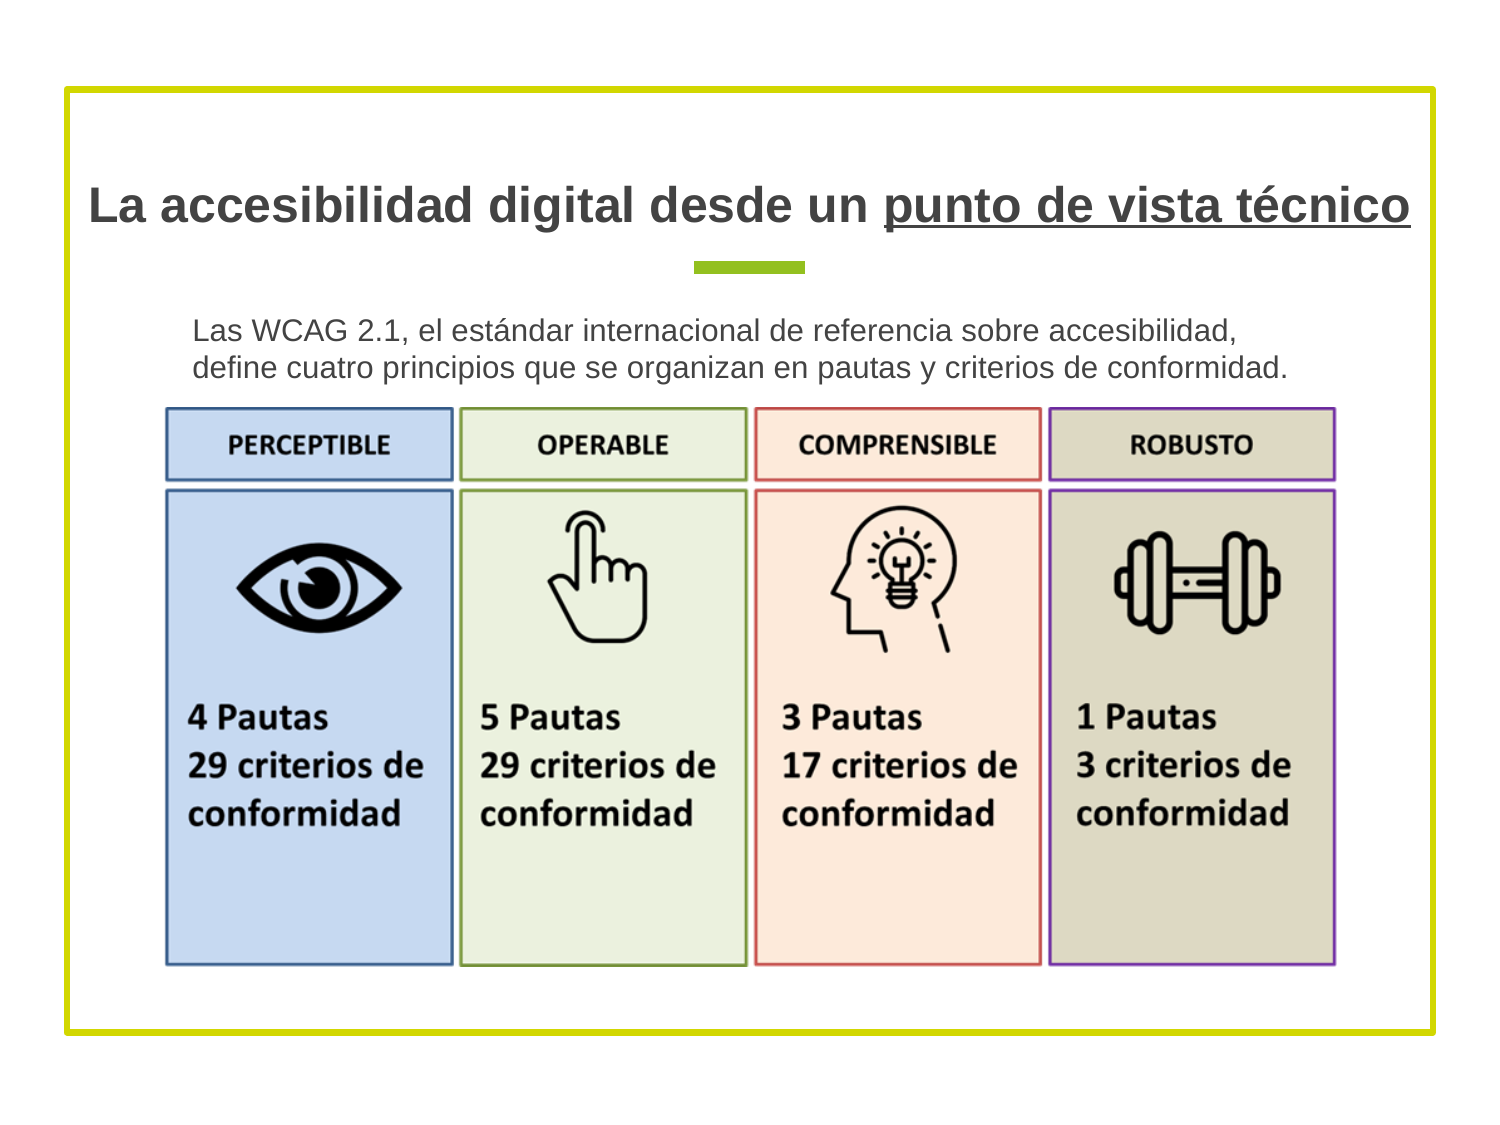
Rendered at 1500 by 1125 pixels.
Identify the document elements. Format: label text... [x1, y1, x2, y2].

text_box Las WCAG 2.1, el estándar internacional de referencia sobre accesibilidad, define cuatro principios que se organizan en pautas y criterios de conformidad. [177, 295, 1333, 406]
text_box [66, 248, 1434, 1033]
picture [163, 407, 1337, 967]
title La accesibilidad digital desde un punto de vista técnico [0, 47, 1500, 248]
